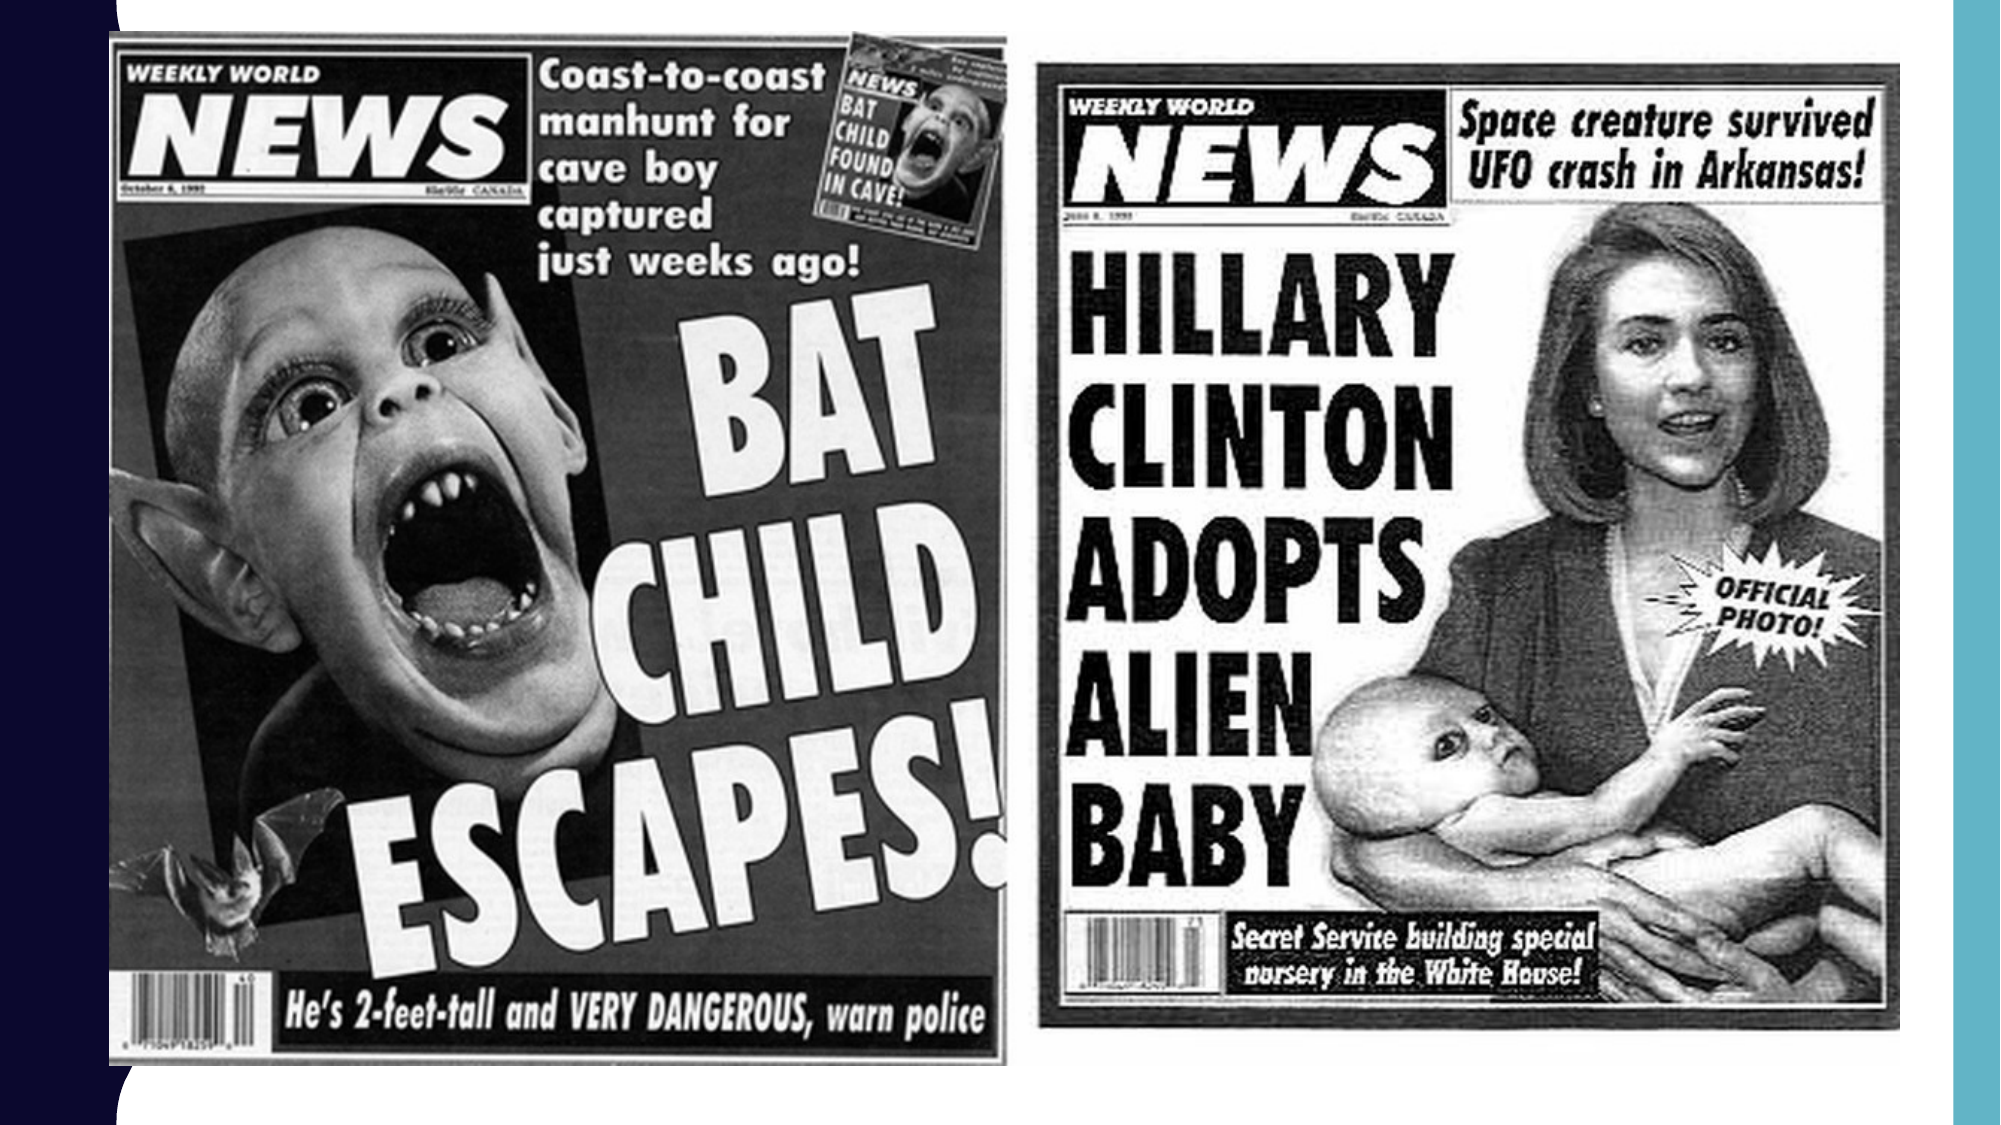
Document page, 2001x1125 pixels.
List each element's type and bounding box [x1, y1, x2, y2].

picture [109, 31, 1900, 1066]
